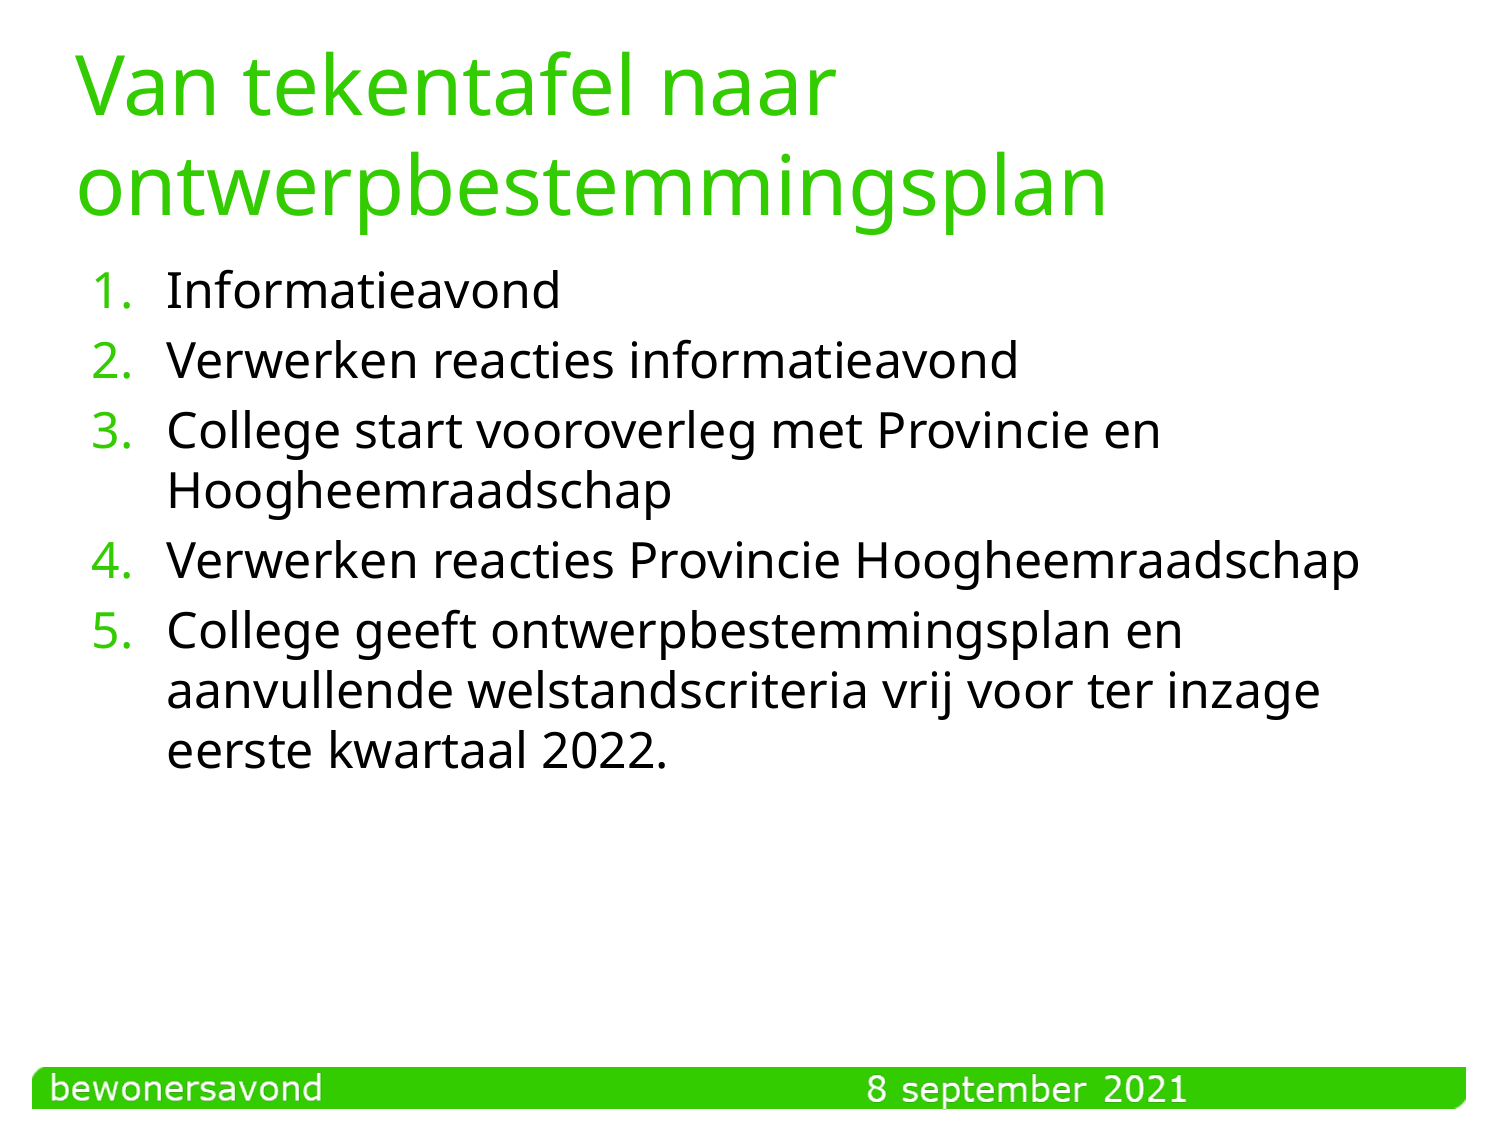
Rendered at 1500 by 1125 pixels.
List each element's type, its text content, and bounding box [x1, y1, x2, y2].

title Van tekentafel naar ontwerpbestemmingsplan [75, 45, 1425, 233]
list Informatieavond Verwerken reacties informatieavond College start vooroverleg met Provincie en Hoogheemraadschap Verwerken reacties Provincie Hoogheemraadschap College geeft ontwerpbestemmingsplan en aanvullende welstandscriteria vrij voor ter inzage eerste kwartaal 2022. [76, 251, 1427, 994]
picture [26, 1054, 1466, 1125]
